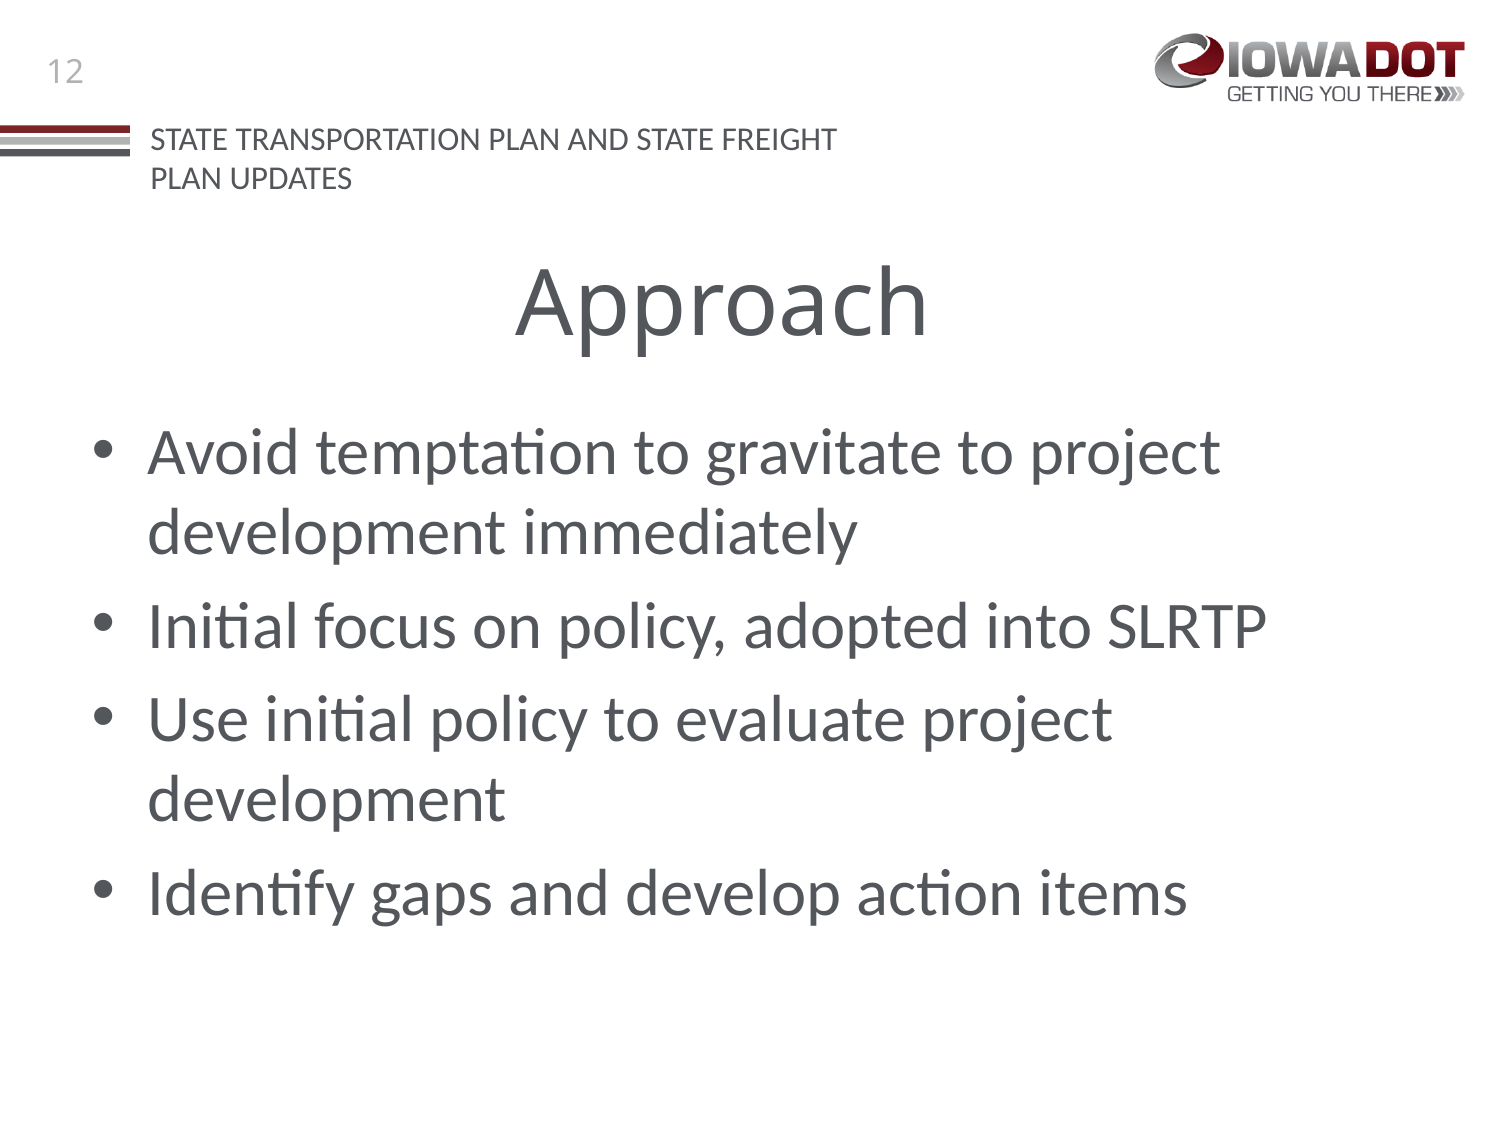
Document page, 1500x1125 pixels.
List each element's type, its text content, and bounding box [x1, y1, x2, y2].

picture [1147, 24, 1471, 114]
title Approach [76, 219, 1371, 379]
list Avoid temptation to gravitate to project development immediately Initial focus on policy, adopted into SLRTP Use initial policy to evaluate project development Identify gaps and develop action items [76, 400, 1471, 1094]
